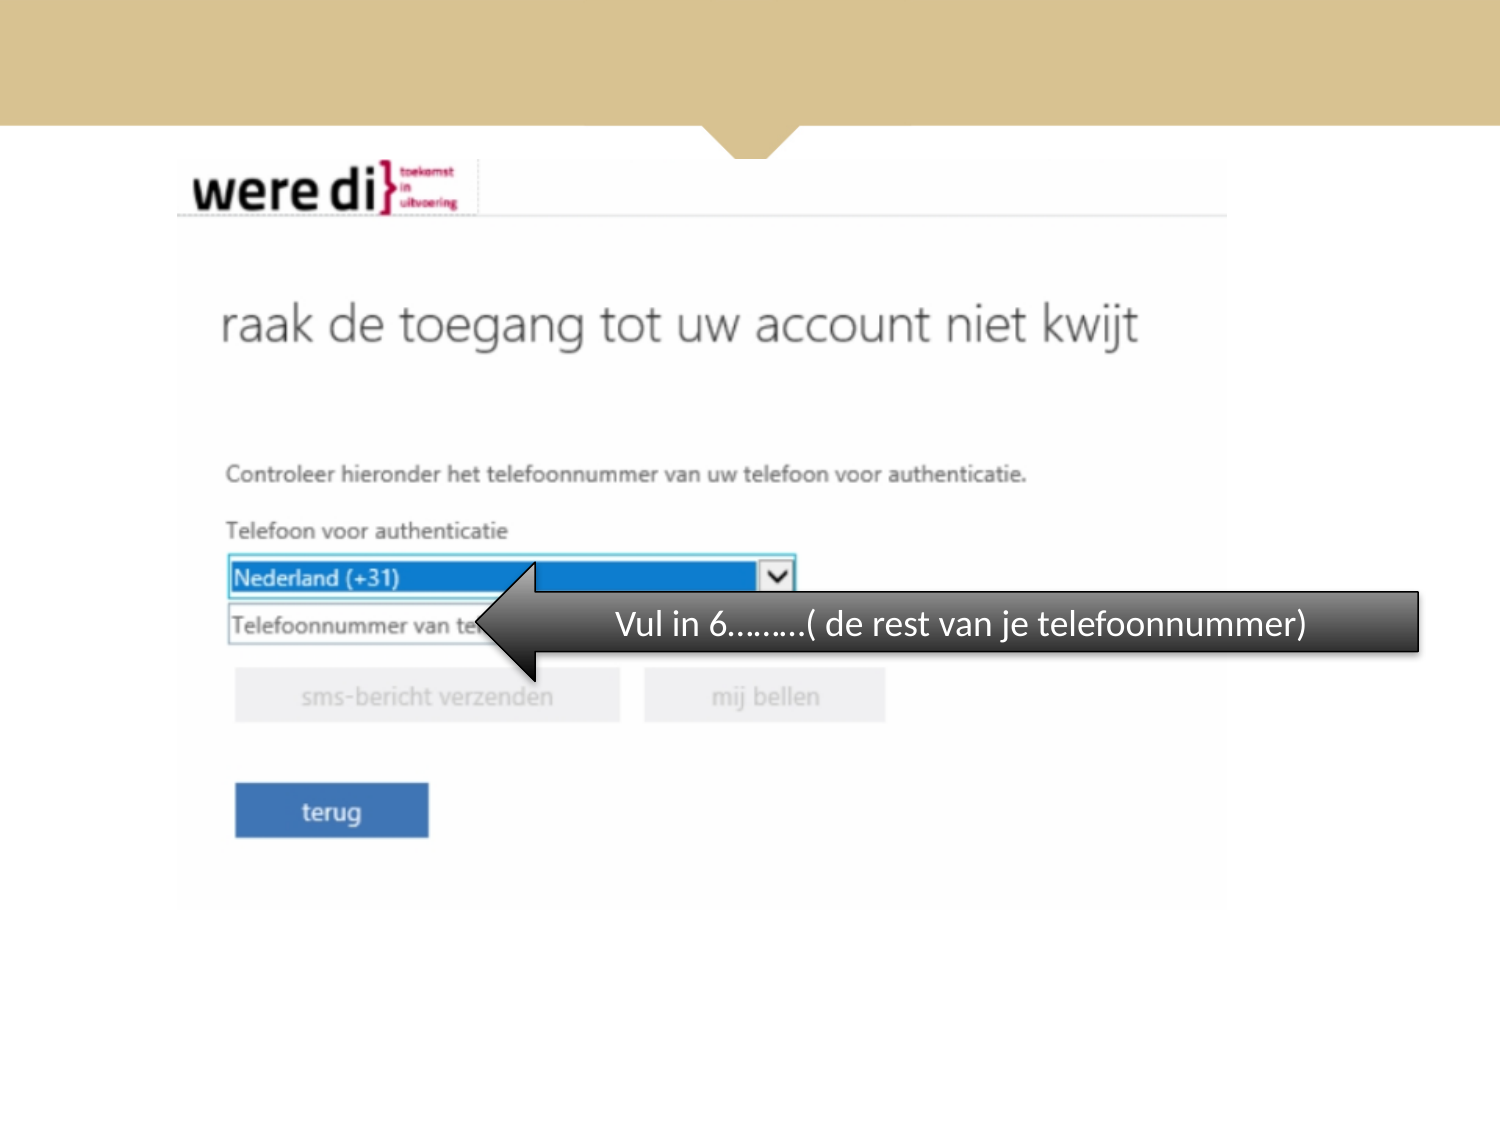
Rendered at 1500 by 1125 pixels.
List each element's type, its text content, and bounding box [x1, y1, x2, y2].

text_box Vul in 6………( de rest van je telefoonnummer) [1232, 591, 1419, 653]
picture [0, 0, 1500, 1125]
